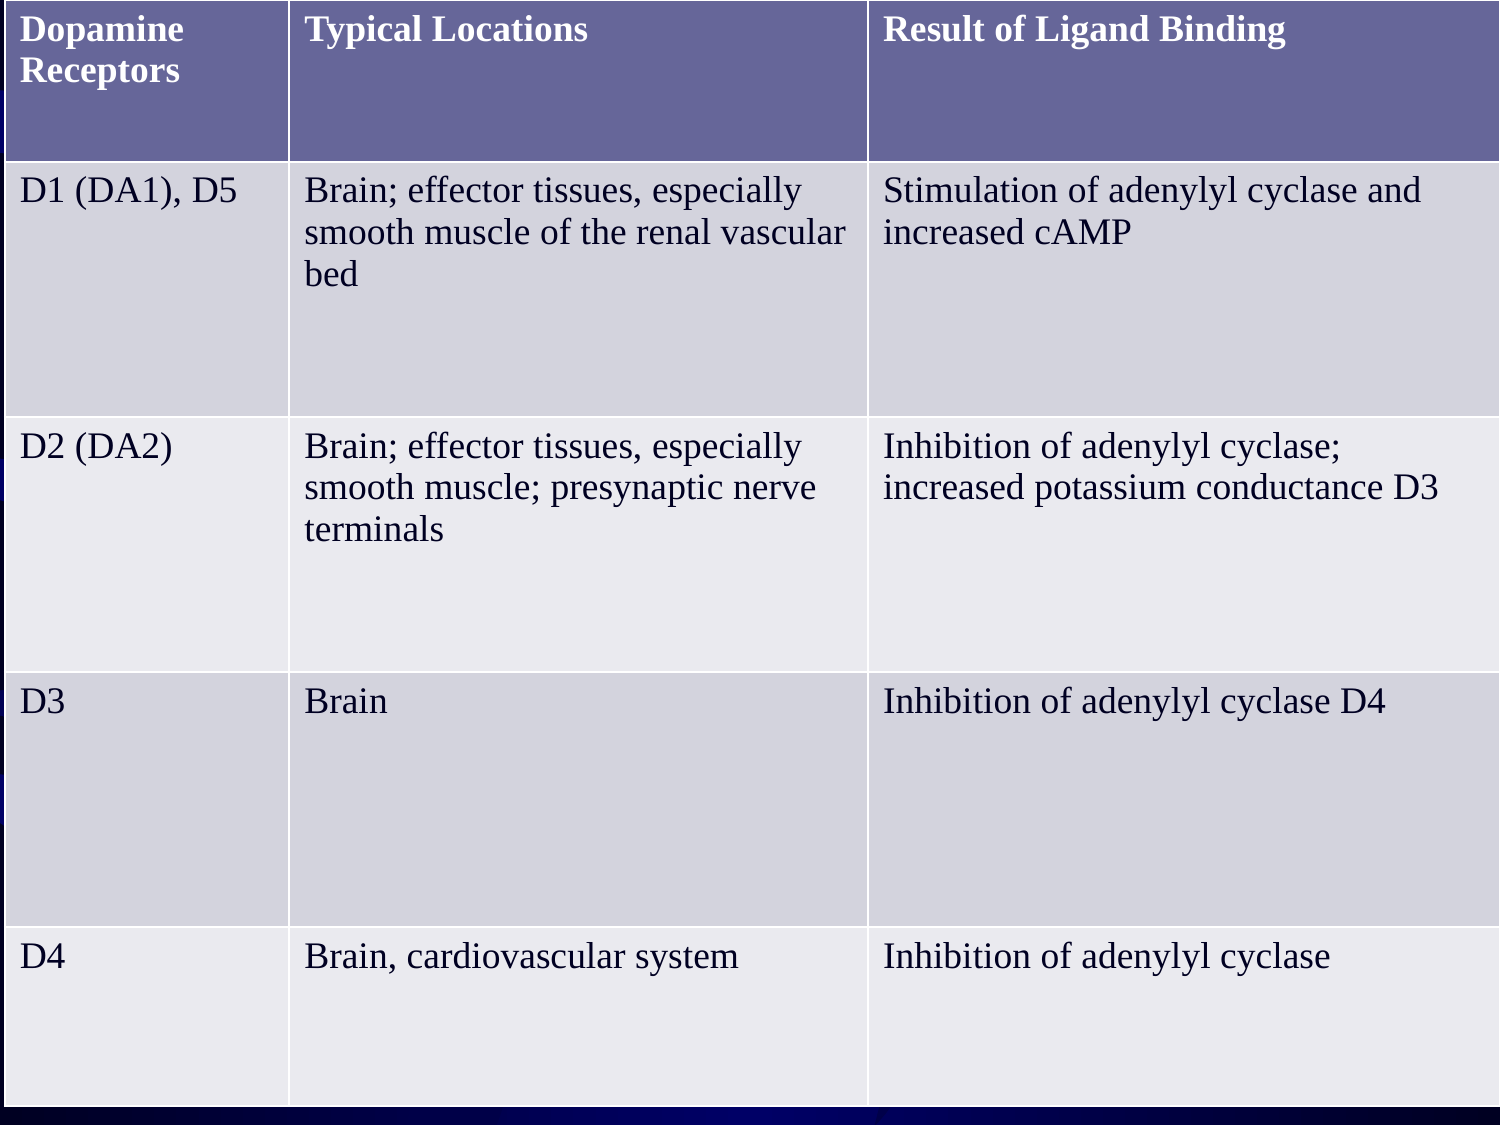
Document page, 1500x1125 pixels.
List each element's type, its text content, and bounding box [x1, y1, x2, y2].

table_header Result of Ligand Binding [869, 1, 1499, 161]
table_cell Stimulation of adenylyl cyclase and increased cAMP [869, 163, 1499, 416]
table_cell Inhibition of adenylyl cyclase [869, 928, 1499, 1105]
table_header Dopamine Receptors [6, 1, 288, 161]
table_cell D3 [6, 673, 288, 926]
table_cell D1 (DA1), D5 [6, 163, 288, 416]
table_cell Brain; effector tissues, especially smooth muscle; presynaptic nerve terminals [290, 418, 867, 671]
table_cell Brain [290, 673, 867, 926]
table_cell Inhibition of adenylyl cyclase; increased potassium conductance D3 [869, 418, 1499, 671]
table_cell Inhibition of adenylyl cyclase D4 [869, 673, 1499, 926]
table_cell Brain, cardiovascular system [290, 928, 867, 1105]
table_cell D4 [6, 928, 288, 1105]
table_header Typical Locations [290, 1, 867, 161]
table_cell Brain; effector tissues, especially smooth muscle of the renal vascular bed [290, 163, 867, 416]
table_cell D2 (DA2) [6, 418, 288, 671]
